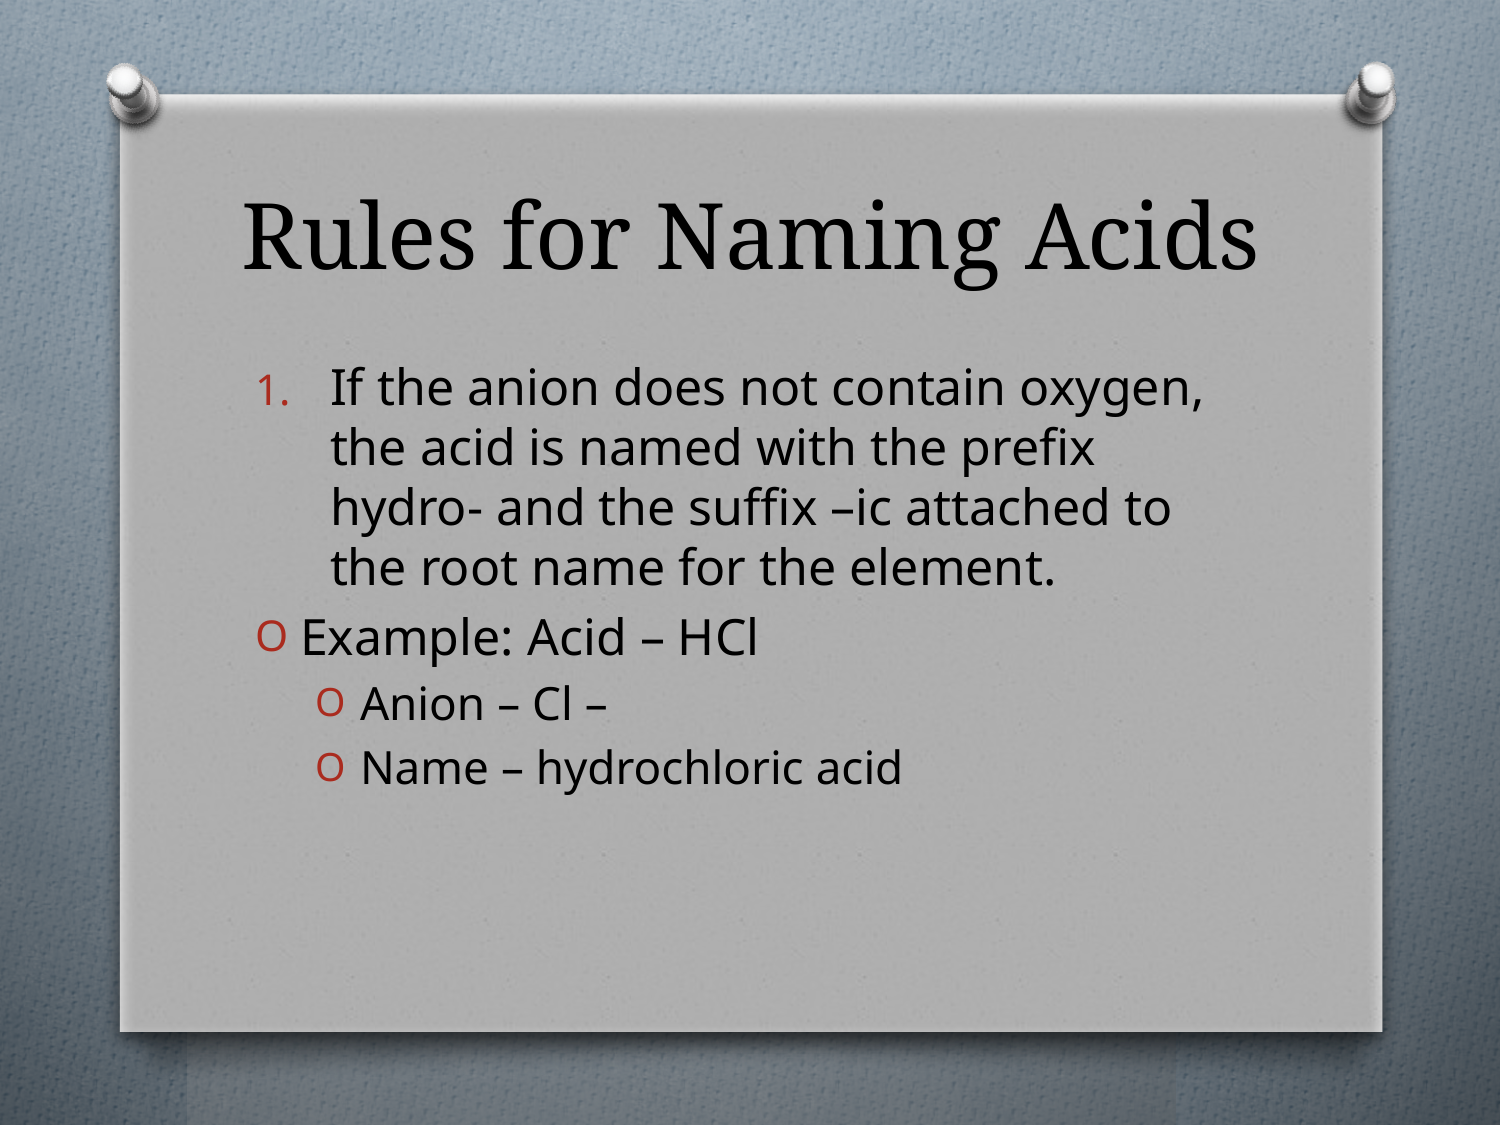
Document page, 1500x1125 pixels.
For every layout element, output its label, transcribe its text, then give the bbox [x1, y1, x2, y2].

list If the anion does not contain oxygen, the acid is named with the prefix hydro- and the suffix –ic attached to the root name for the element. Example: Acid – HCl Anion – Cl – Name – hydrochloric acid [240, 347, 1257, 963]
picture [75, 29, 198, 153]
picture [1317, 35, 1439, 156]
title Rules for Naming Acids [179, 134, 1323, 332]
